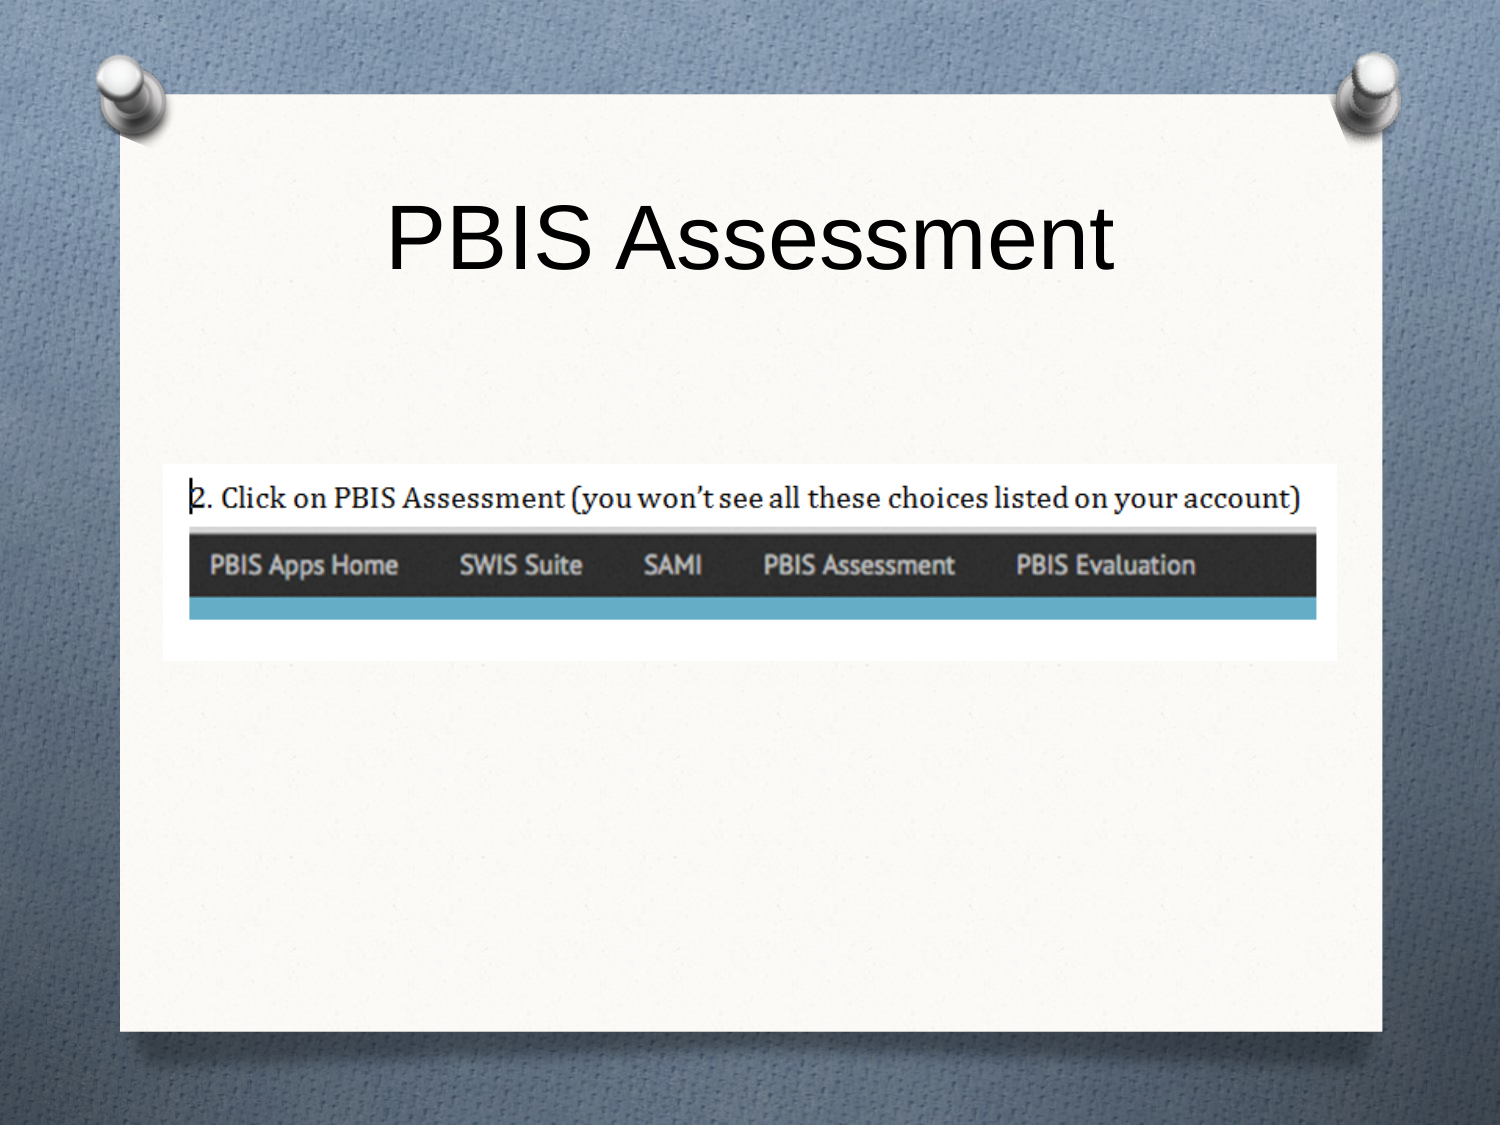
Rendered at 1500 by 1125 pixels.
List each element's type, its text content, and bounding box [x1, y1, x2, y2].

title PBIS Assessment [179, 134, 1323, 332]
picture [0, 0, 1500, 1125]
